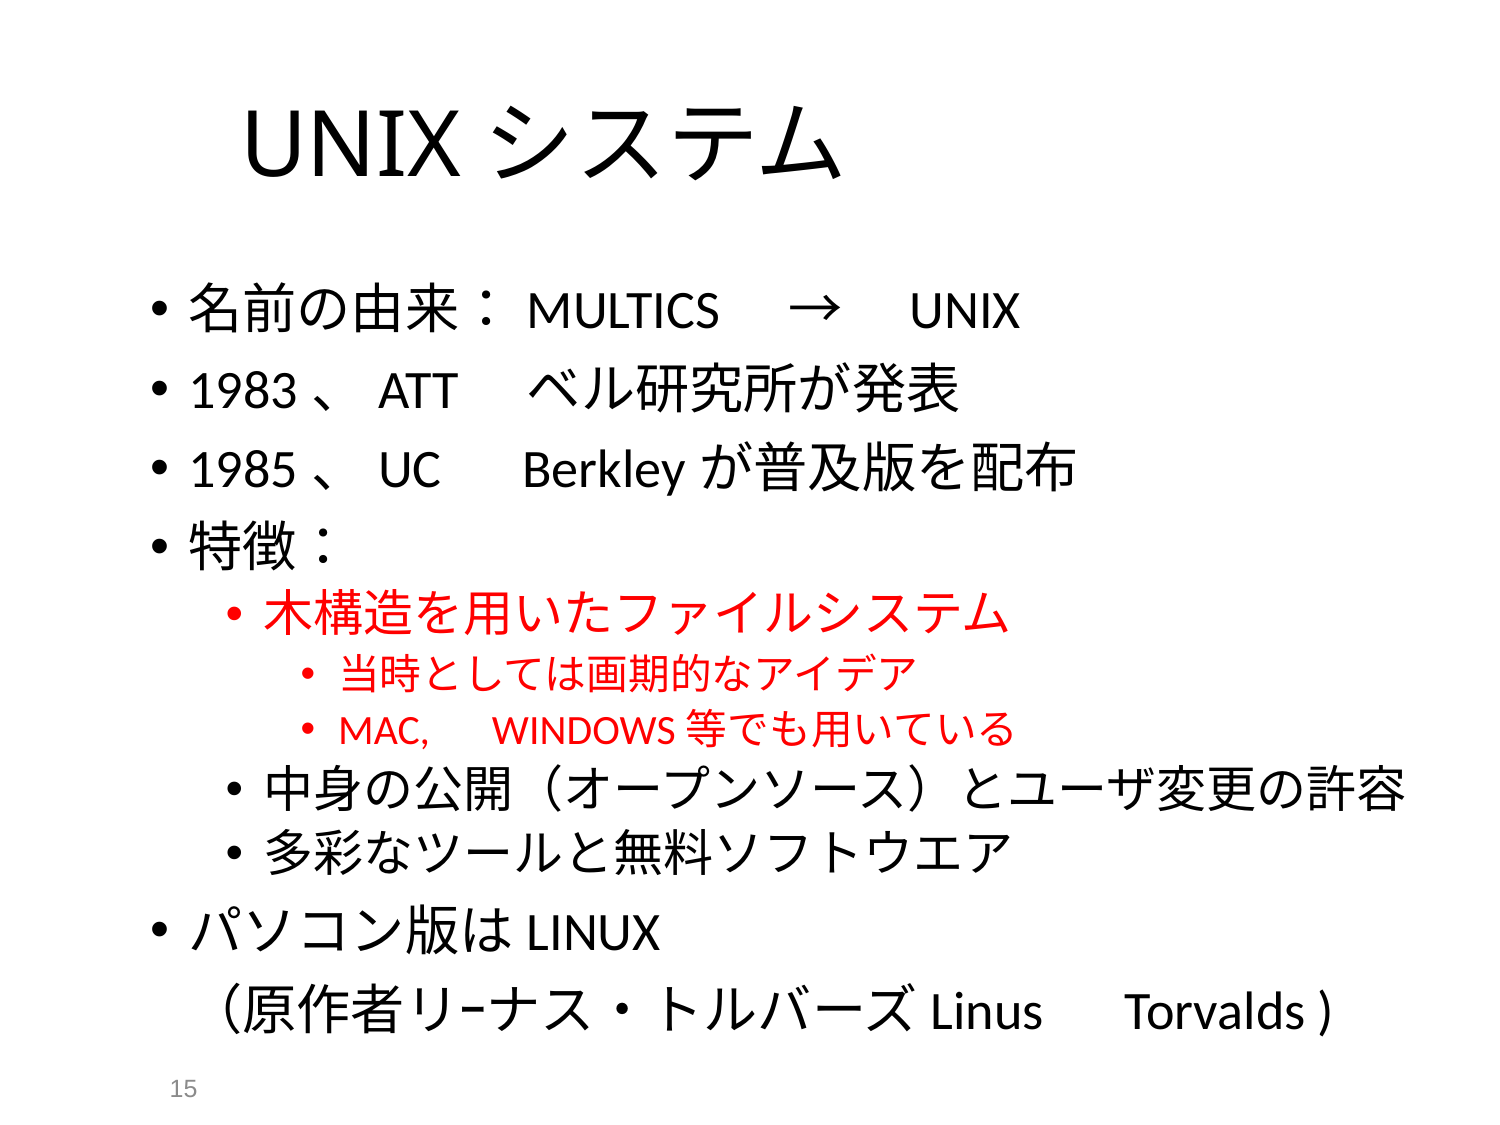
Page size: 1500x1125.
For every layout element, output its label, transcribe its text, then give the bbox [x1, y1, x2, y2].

list 名前の由来：MULTICS → UNIX 1983、ATT ベル研究所が発表 1985、UC Berkleyが普及版を配布 特徴： 木構造を用いたファイルシステム 当時としては画期的なアイデア MAC, WINDOWS等でも用いている 中身の公開（オープンソース）とユーザ変更の許容 多彩なツールと無料ソフトウエア パソコン版はLINUX （原作者リｰナス・トルバーズLinus Torvalds ) [135, 274, 1459, 1125]
title UNIXシステム [225, 78, 1500, 216]
slide_number 15 [0, 1050, 213, 1125]
